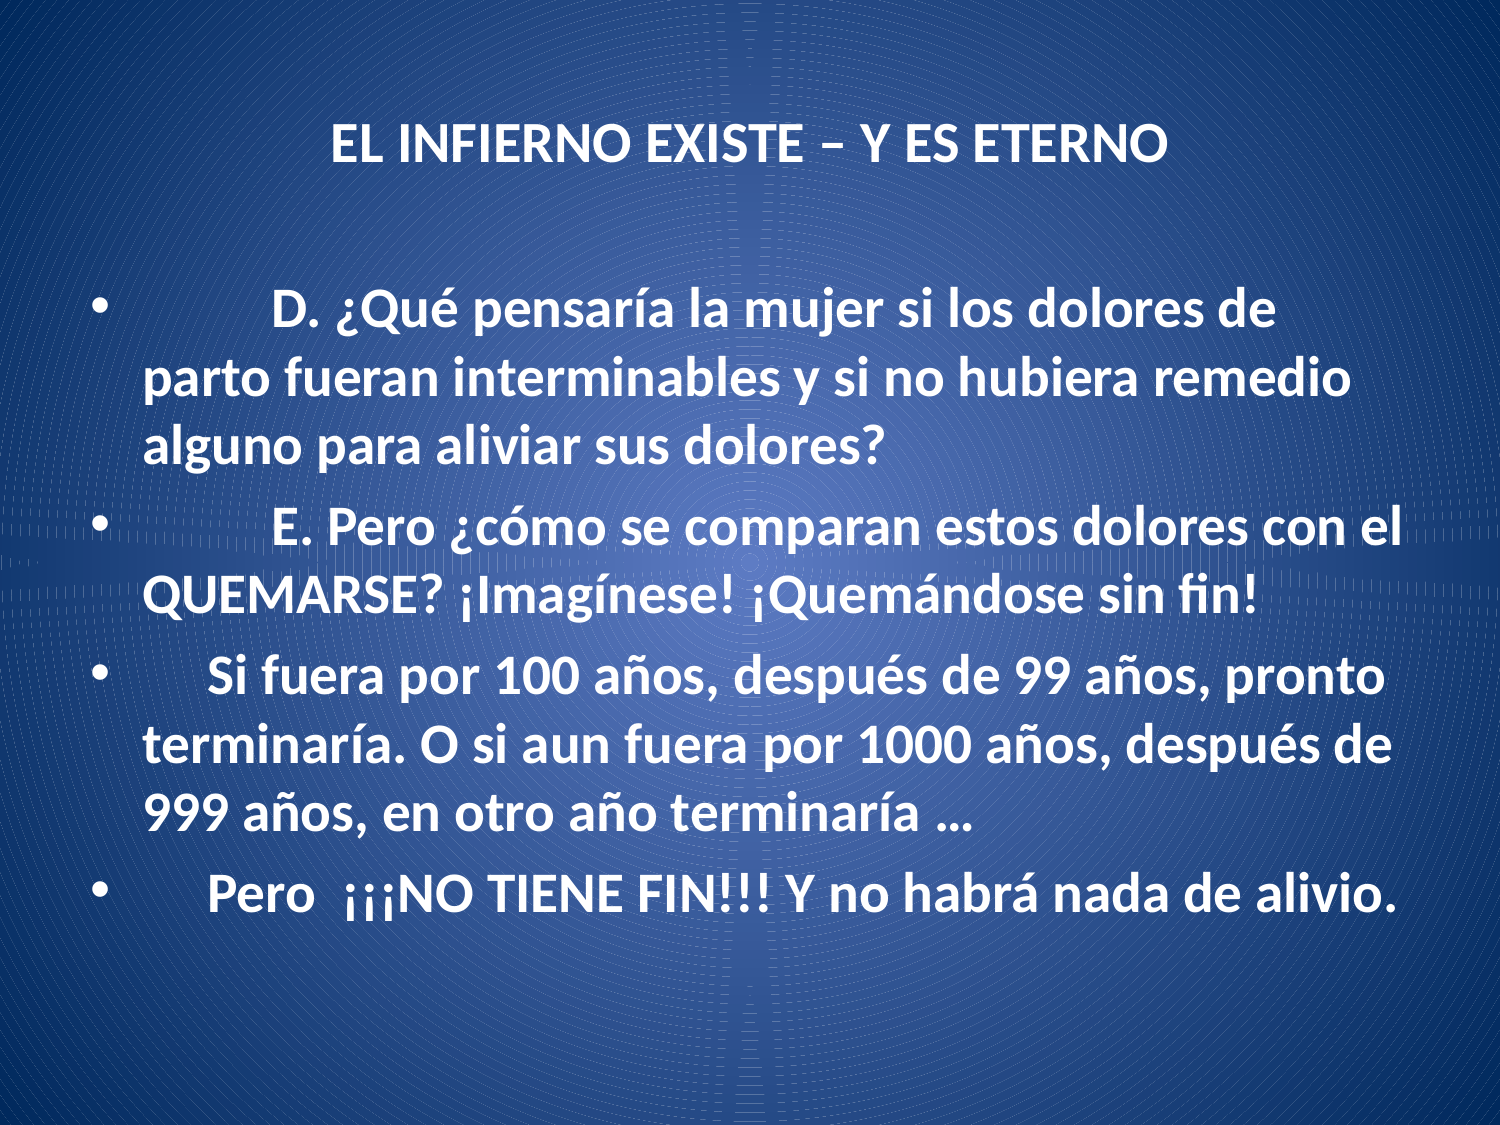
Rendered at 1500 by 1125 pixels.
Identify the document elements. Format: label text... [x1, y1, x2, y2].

title EL INFIERNO EXISTE – Y ES ETERNO [75, 45, 1425, 233]
list D. ¿Qué pensaría la mujer si los dolores de parto fueran interminables y si no hubiera remedio alguno para aliviar sus dolores? E. Pero ¿cómo se comparan estos dolores con el QUEMARSE? ¡Imagínese! ¡Quemándose sin fin! Si fuera por 100 años, después de 99 años, pronto terminaría. O si aun fuera por 1000 años, después de 999 años, en otro año terminaría … Pero ¡¡¡NO TIENE FIN!!! Y no habrá nada de alivio. [75, 262, 1425, 1005]
